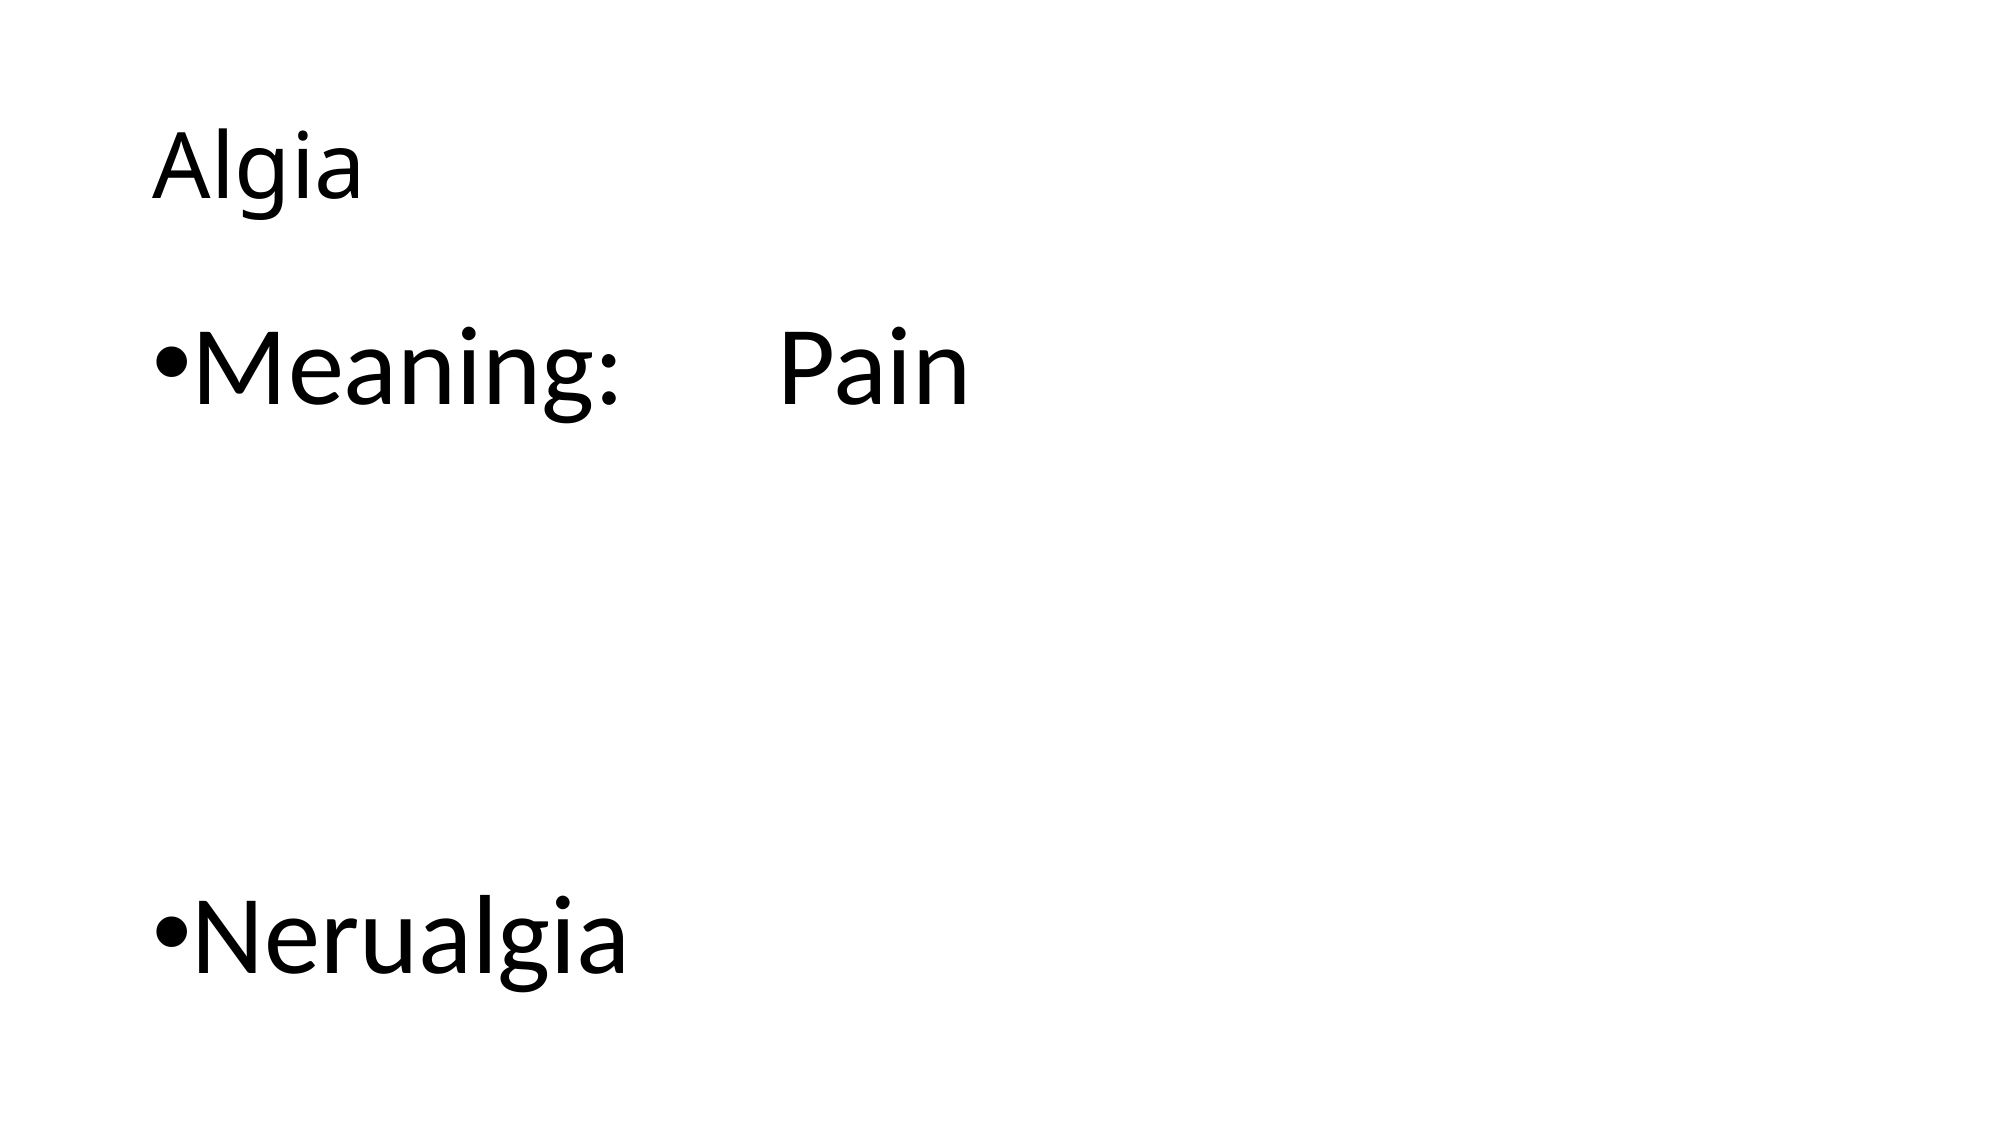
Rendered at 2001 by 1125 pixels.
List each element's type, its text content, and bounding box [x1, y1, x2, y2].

title Algia [137, 59, 1863, 278]
list Meaning: Pain Nerualgia [137, 299, 1863, 1014]
